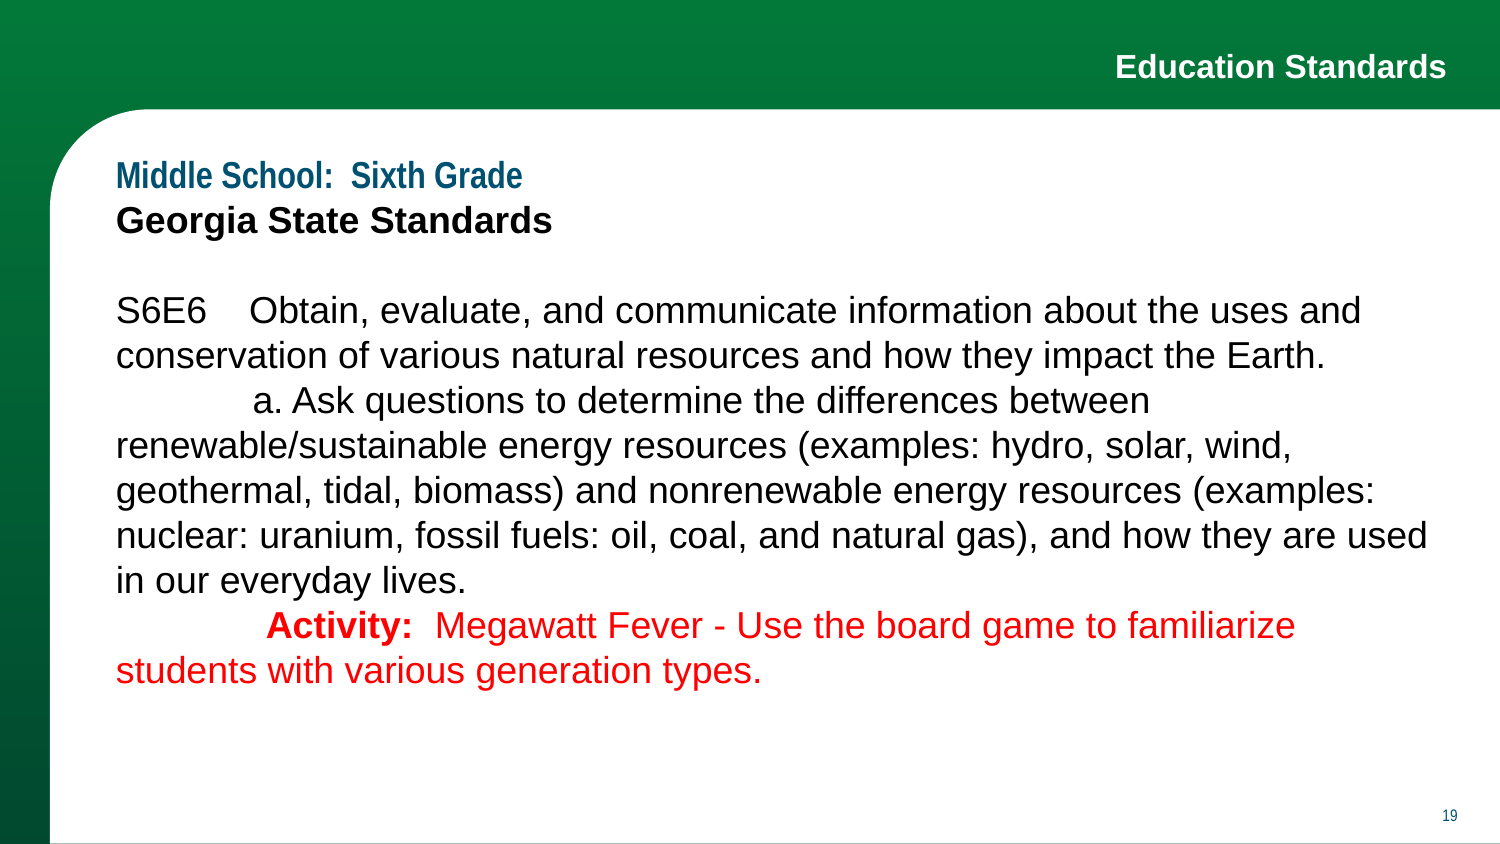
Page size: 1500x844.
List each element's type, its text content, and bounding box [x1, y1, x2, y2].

title Education Standards [57, 29, 1463, 108]
slide_number ‹#› [1122, 796, 1473, 844]
list Middle School: Sixth Grade Georgia State Standards S6E6 Obtain, evaluate, and communicate information about the uses and conservation of various natural resources and how they impact the Earth. a. Ask questions to determine the differences between renewable/sustainable energy resources (examples: hydro, solar, wind, geothermal, tidal, biomass) and nonrenewable energy resources (examples: nuclear: uranium, fossil fuels: oil, coal, and natural gas), and how they are used in our everyday lives. Activity: Megawatt Fever - Use the board game to familiarize students with various generation types. [100, 140, 1456, 741]
